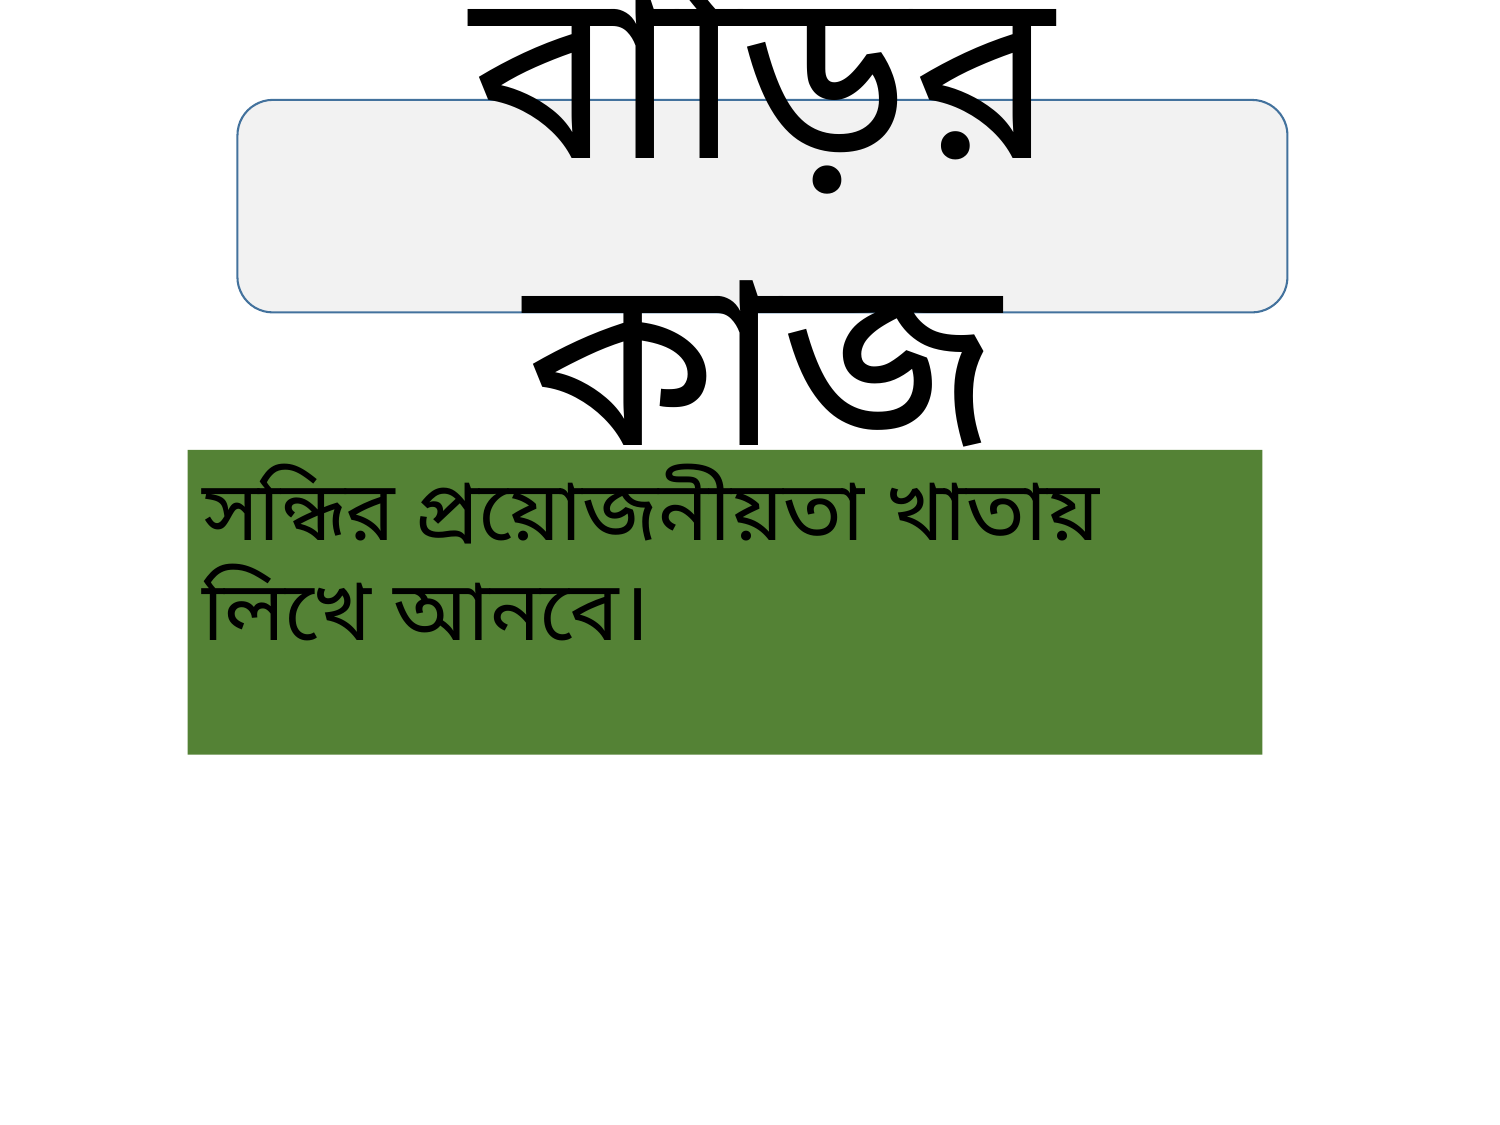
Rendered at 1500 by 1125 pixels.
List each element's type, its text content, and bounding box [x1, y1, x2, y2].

text_box সন্ধির প্রয়োজনীয়তা খাতায় লিখে আনবে। [187, 449, 1263, 755]
text_box বাড়ির কাজ [236, 98, 1289, 314]
